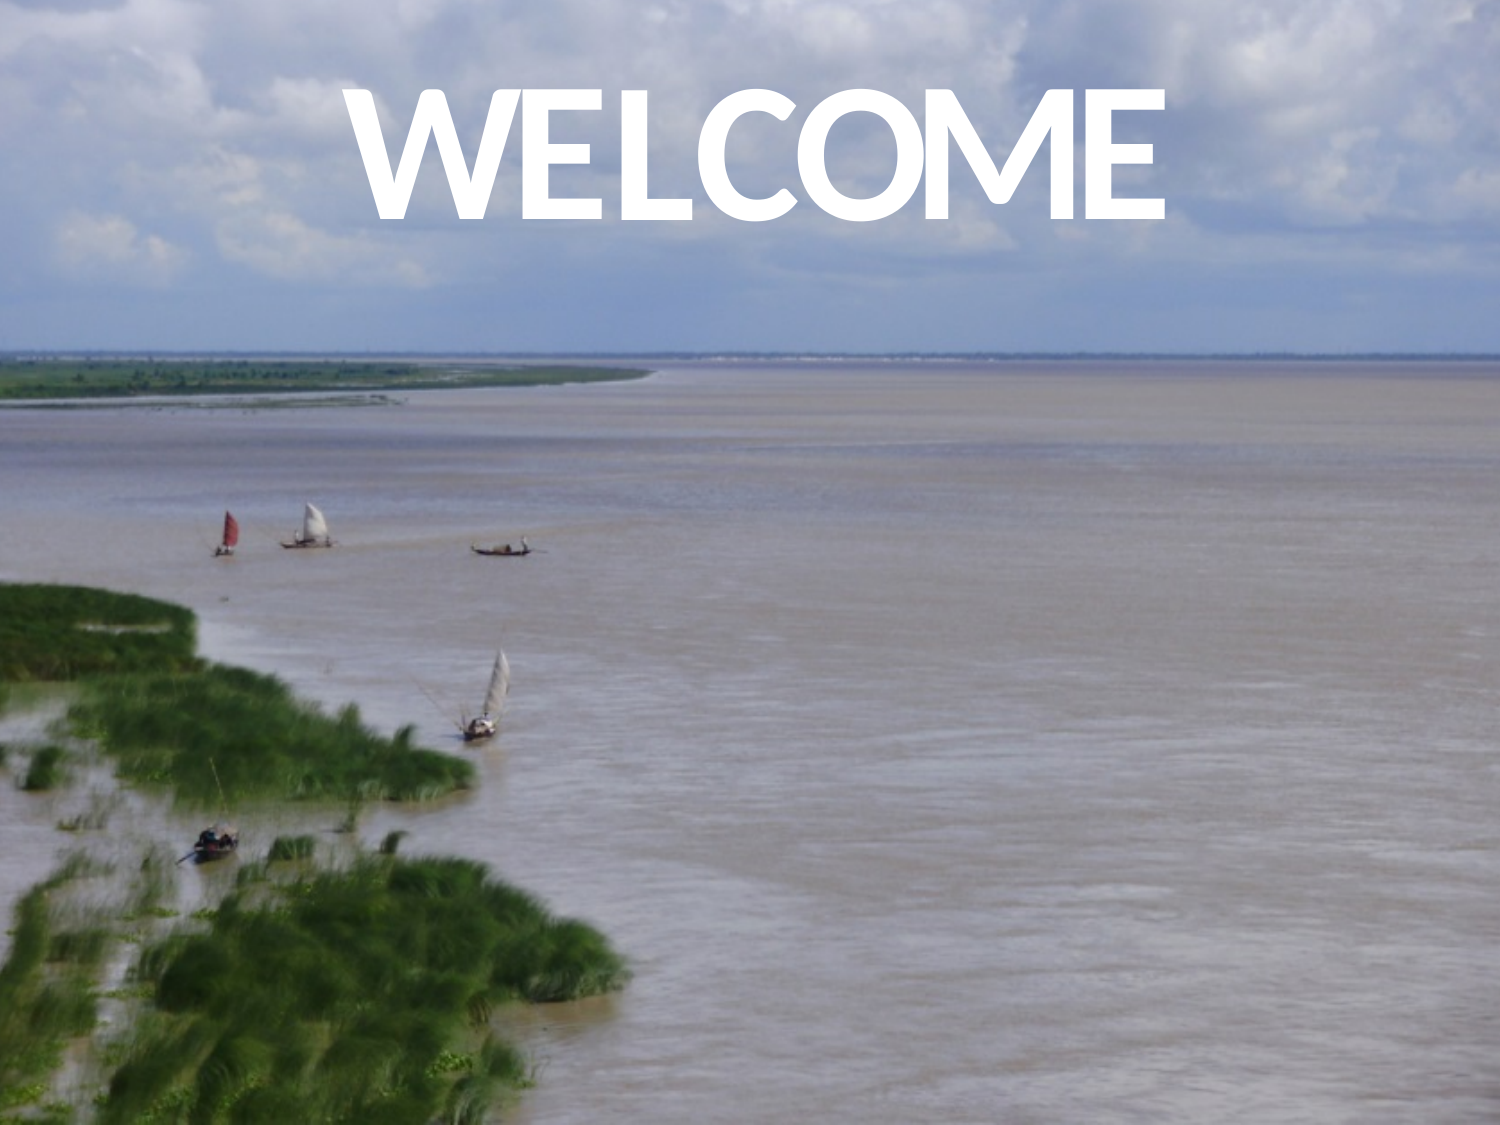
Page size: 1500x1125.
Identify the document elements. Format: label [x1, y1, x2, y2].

text_box [0, 0, 1500, 1125]
